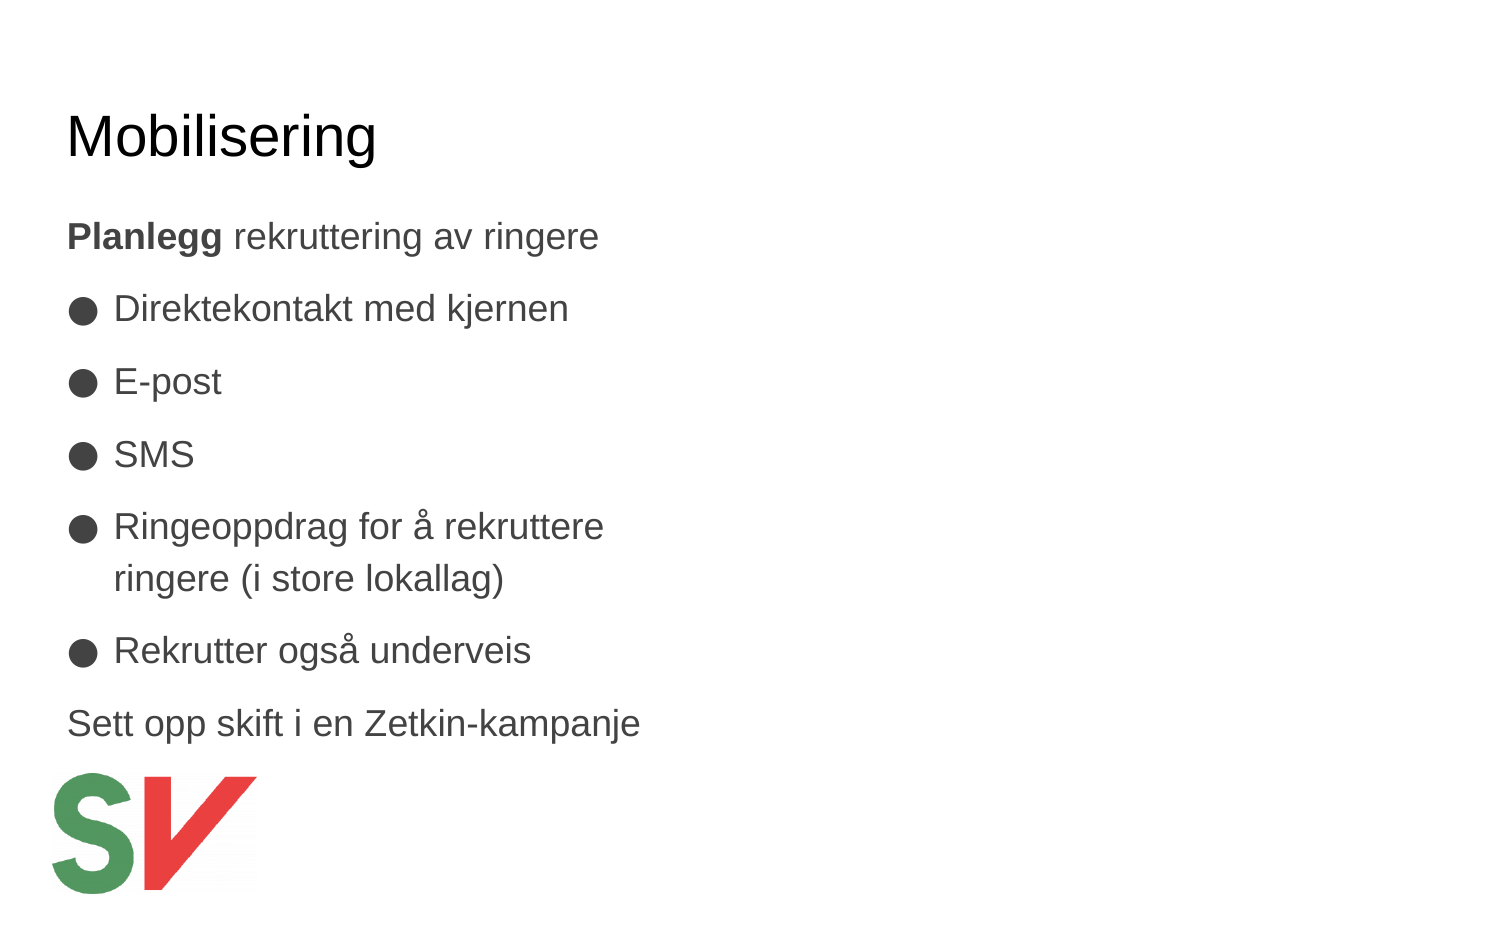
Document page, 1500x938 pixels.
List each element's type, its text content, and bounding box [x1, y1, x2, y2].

title Mobilisering [51, 82, 1449, 176]
picture [52, 773, 257, 894]
list Planlegg rekruttering av ringere Direktekontakt med kjernen E-post SMS Ringeoppdrag for å rekruttere ringere (i store lokallag) Rekrutter også underveis Sett opp skift i en Zetkin-kampanje [51, 190, 706, 764]
